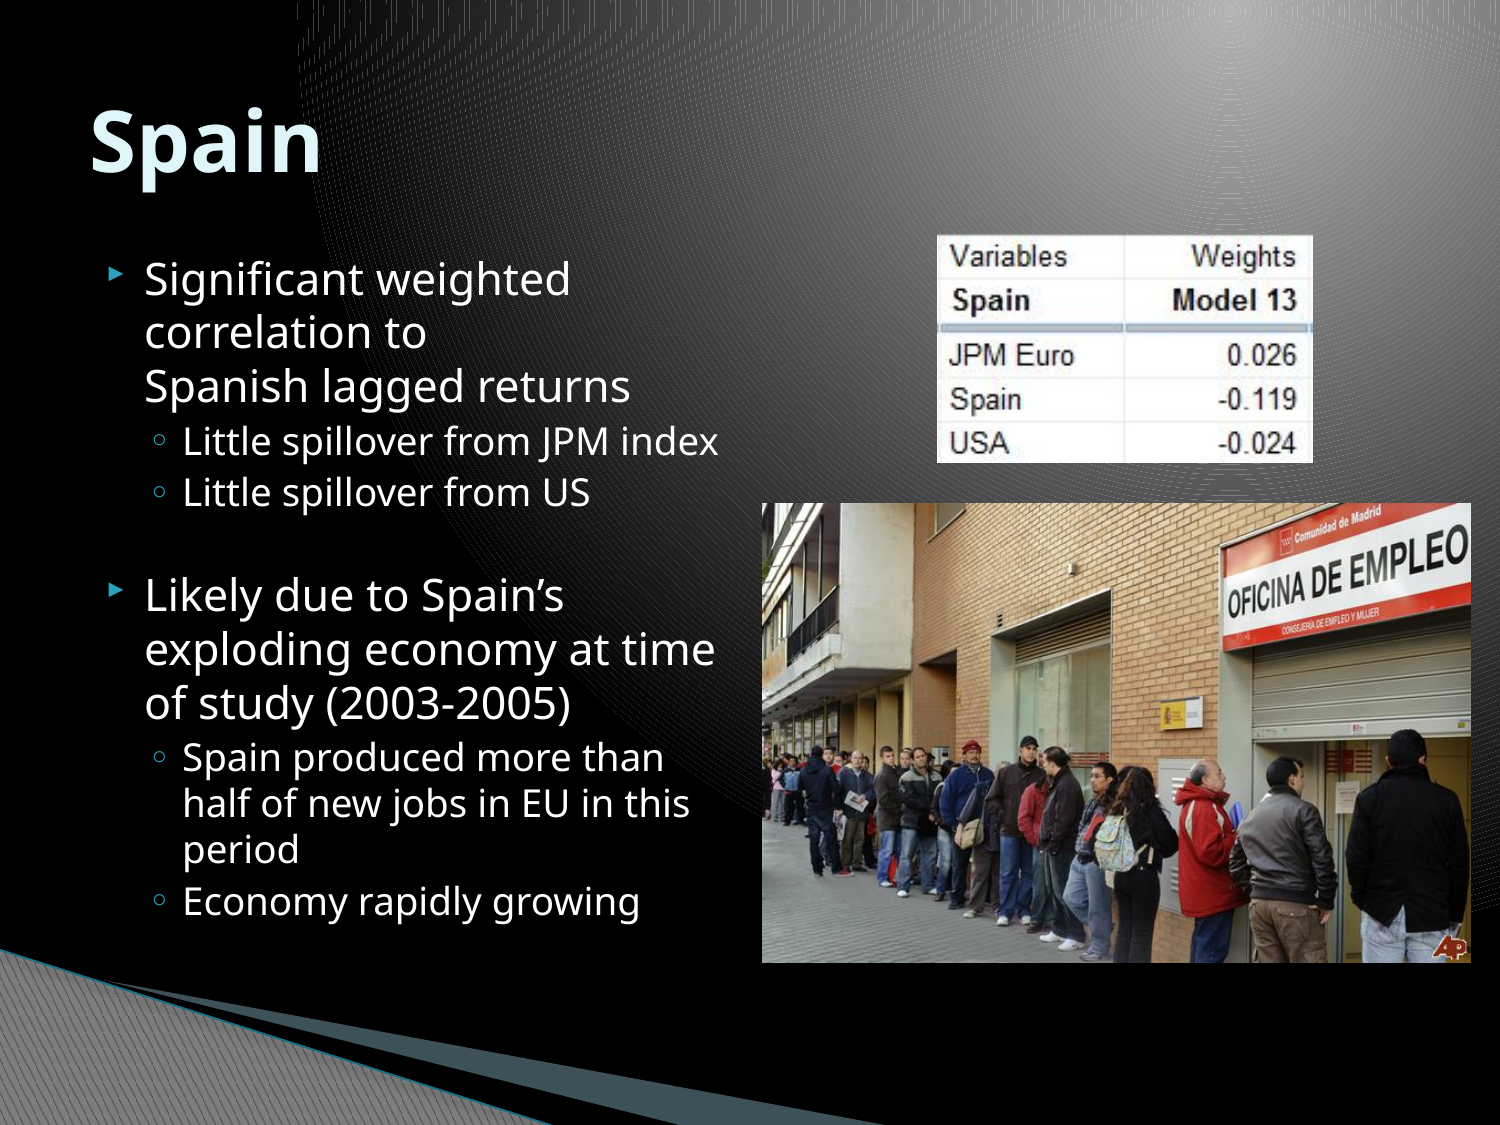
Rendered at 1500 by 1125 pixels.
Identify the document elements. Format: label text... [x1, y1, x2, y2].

picture [762, 503, 1471, 963]
picture [937, 234, 1313, 463]
title Spain [75, 45, 1425, 233]
list Significant weighted correlation to Spanish lagged returns Little spillover from JPM index Little spillover from US Likely due to Spain’s exploding economy at time of study (2003-2005) Spain produced more than half of new jobs in EU in this period Economy rapidly growing [75, 243, 738, 986]
picture [0, 952, 543, 1125]
